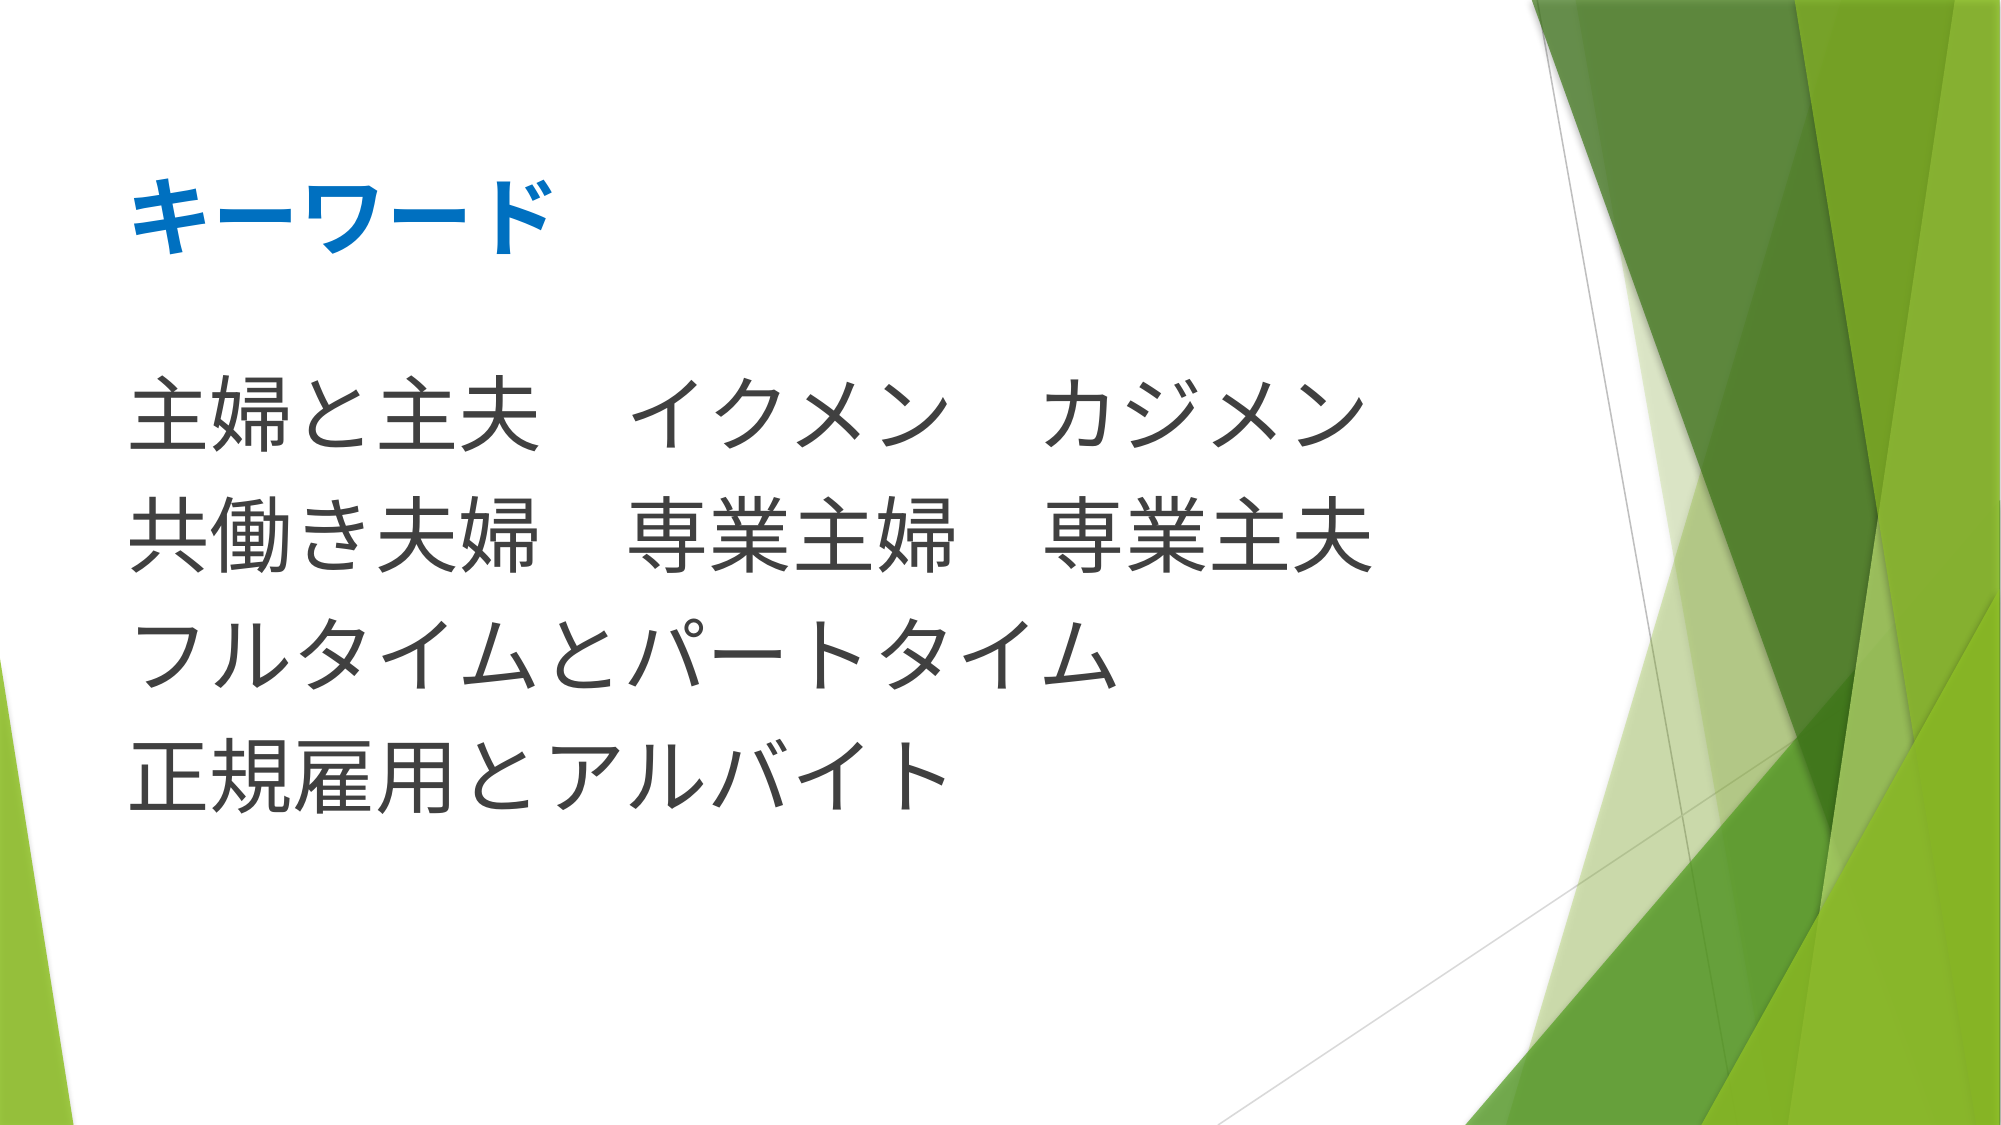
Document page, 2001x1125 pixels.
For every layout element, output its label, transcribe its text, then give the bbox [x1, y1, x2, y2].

list 主婦と主夫 イクメン カジメン 共働き夫婦 専業主婦 専業主夫 フルタイムとパートタイム 正規雇用とアルバイト [111, 354, 1522, 835]
title キーワード [111, 154, 707, 275]
